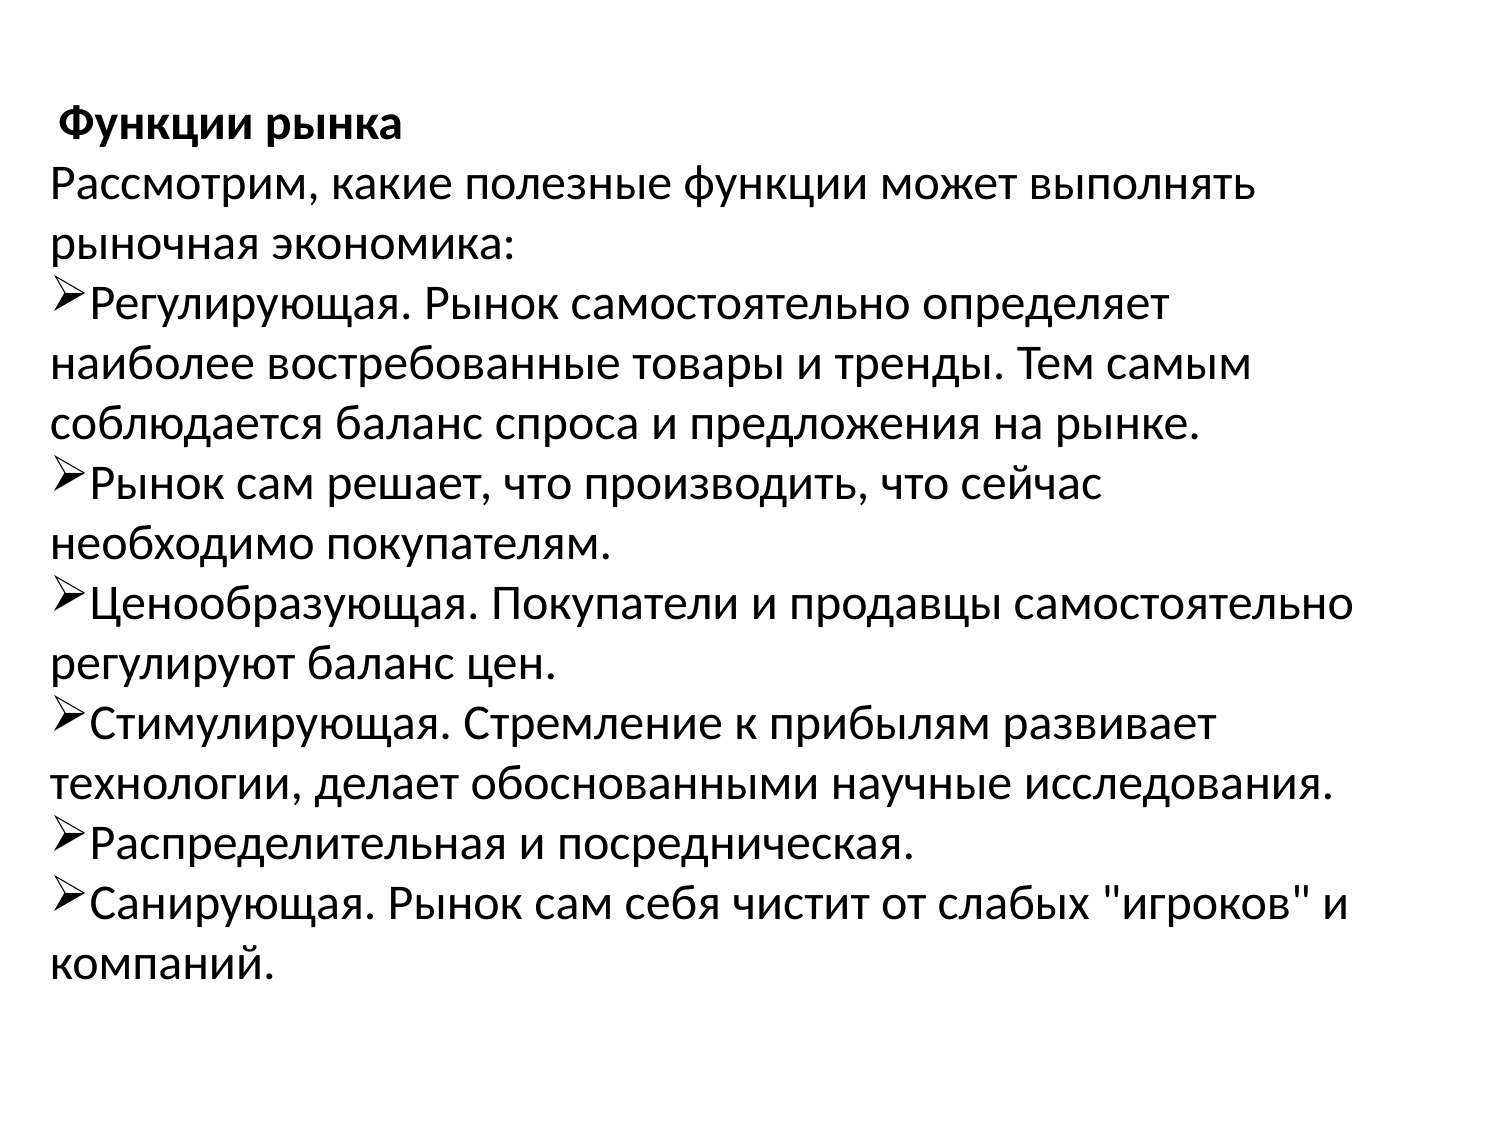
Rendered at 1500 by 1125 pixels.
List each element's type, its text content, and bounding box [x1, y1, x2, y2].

text_box Функции рынка Рассмотрим, какие полезные функции может выполнять рыночная экономика: Регулирующая. Рынок самостоятельно определяет наиболее востребованные товары и тренды. Тем самым соблюдается баланс спроса и предложения на рынке. Рынок сам решает, что производить, что сейчас необходимо покупателям. Ценообразующая. Покупатели и продавцы самостоятельно регулируют баланс цен. Стимулирующая. Стремление к прибылям развивает технологии, делает обоснованными научные исследования. Распределительная и посредническая. Санирующая. Рынок сам себя чистит от слабых "игроков" и компаний. [35, 81, 1371, 997]
